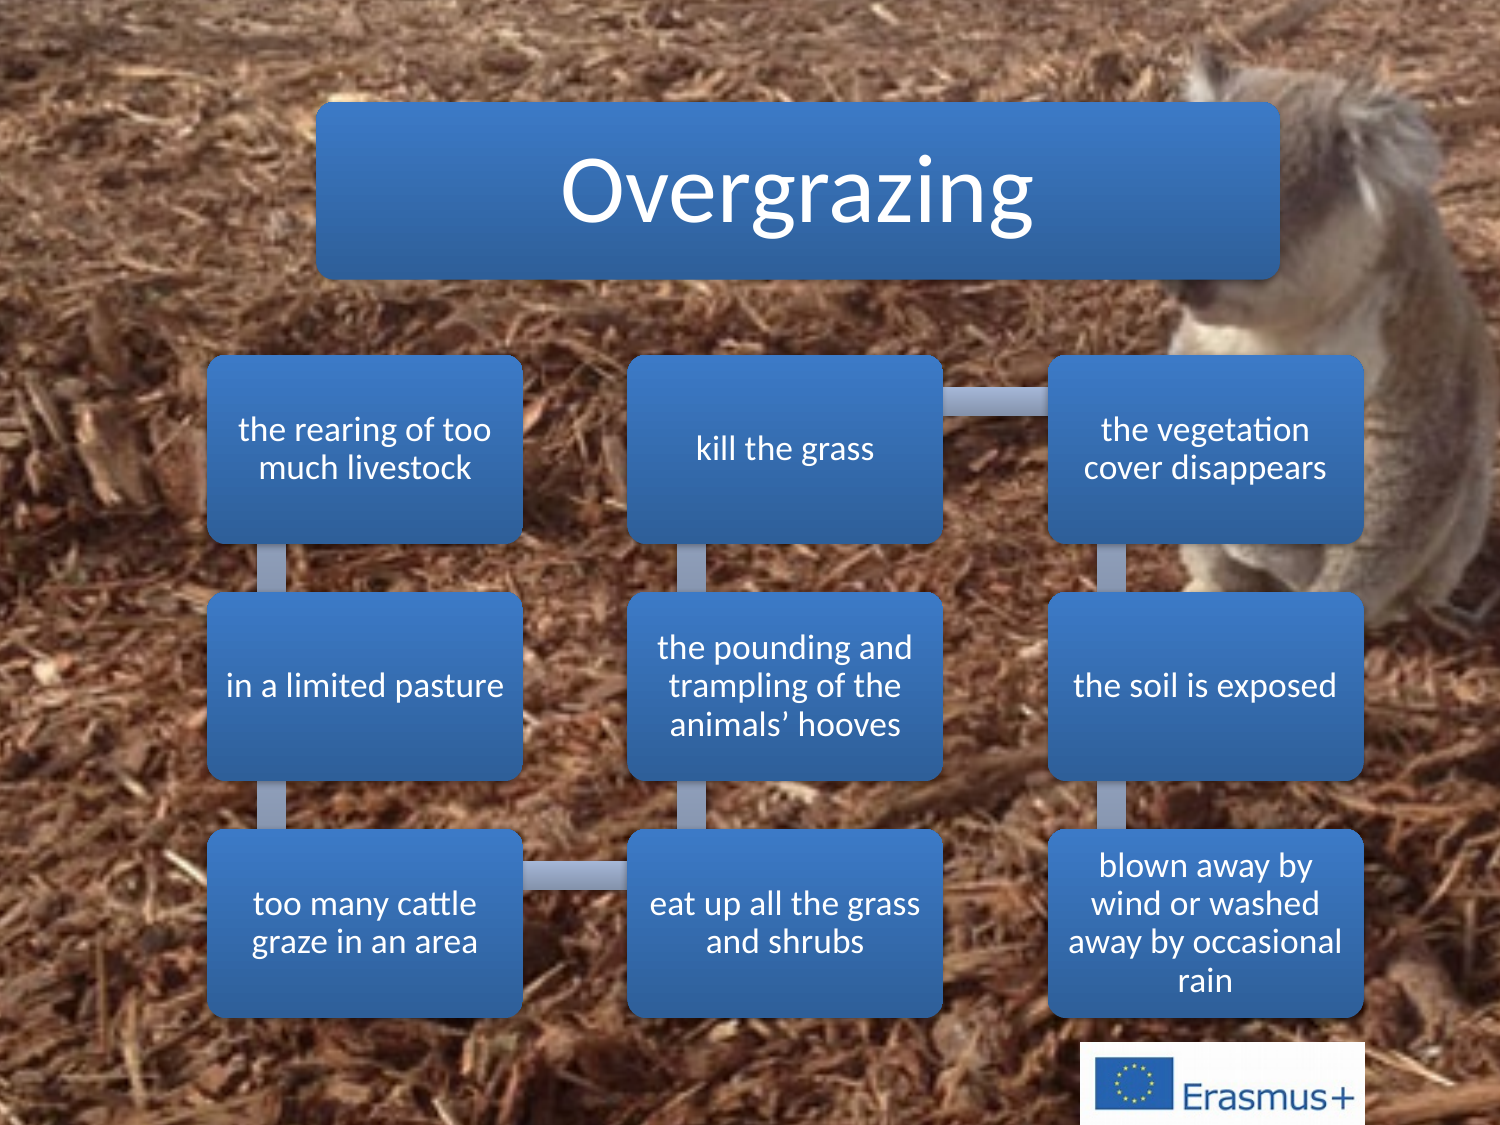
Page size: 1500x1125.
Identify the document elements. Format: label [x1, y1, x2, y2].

text_box [206, 195, 1365, 1125]
picture [1080, 1042, 1365, 1125]
text_box [147, 101, 1449, 280]
list [0, 0, 1500, 1125]
